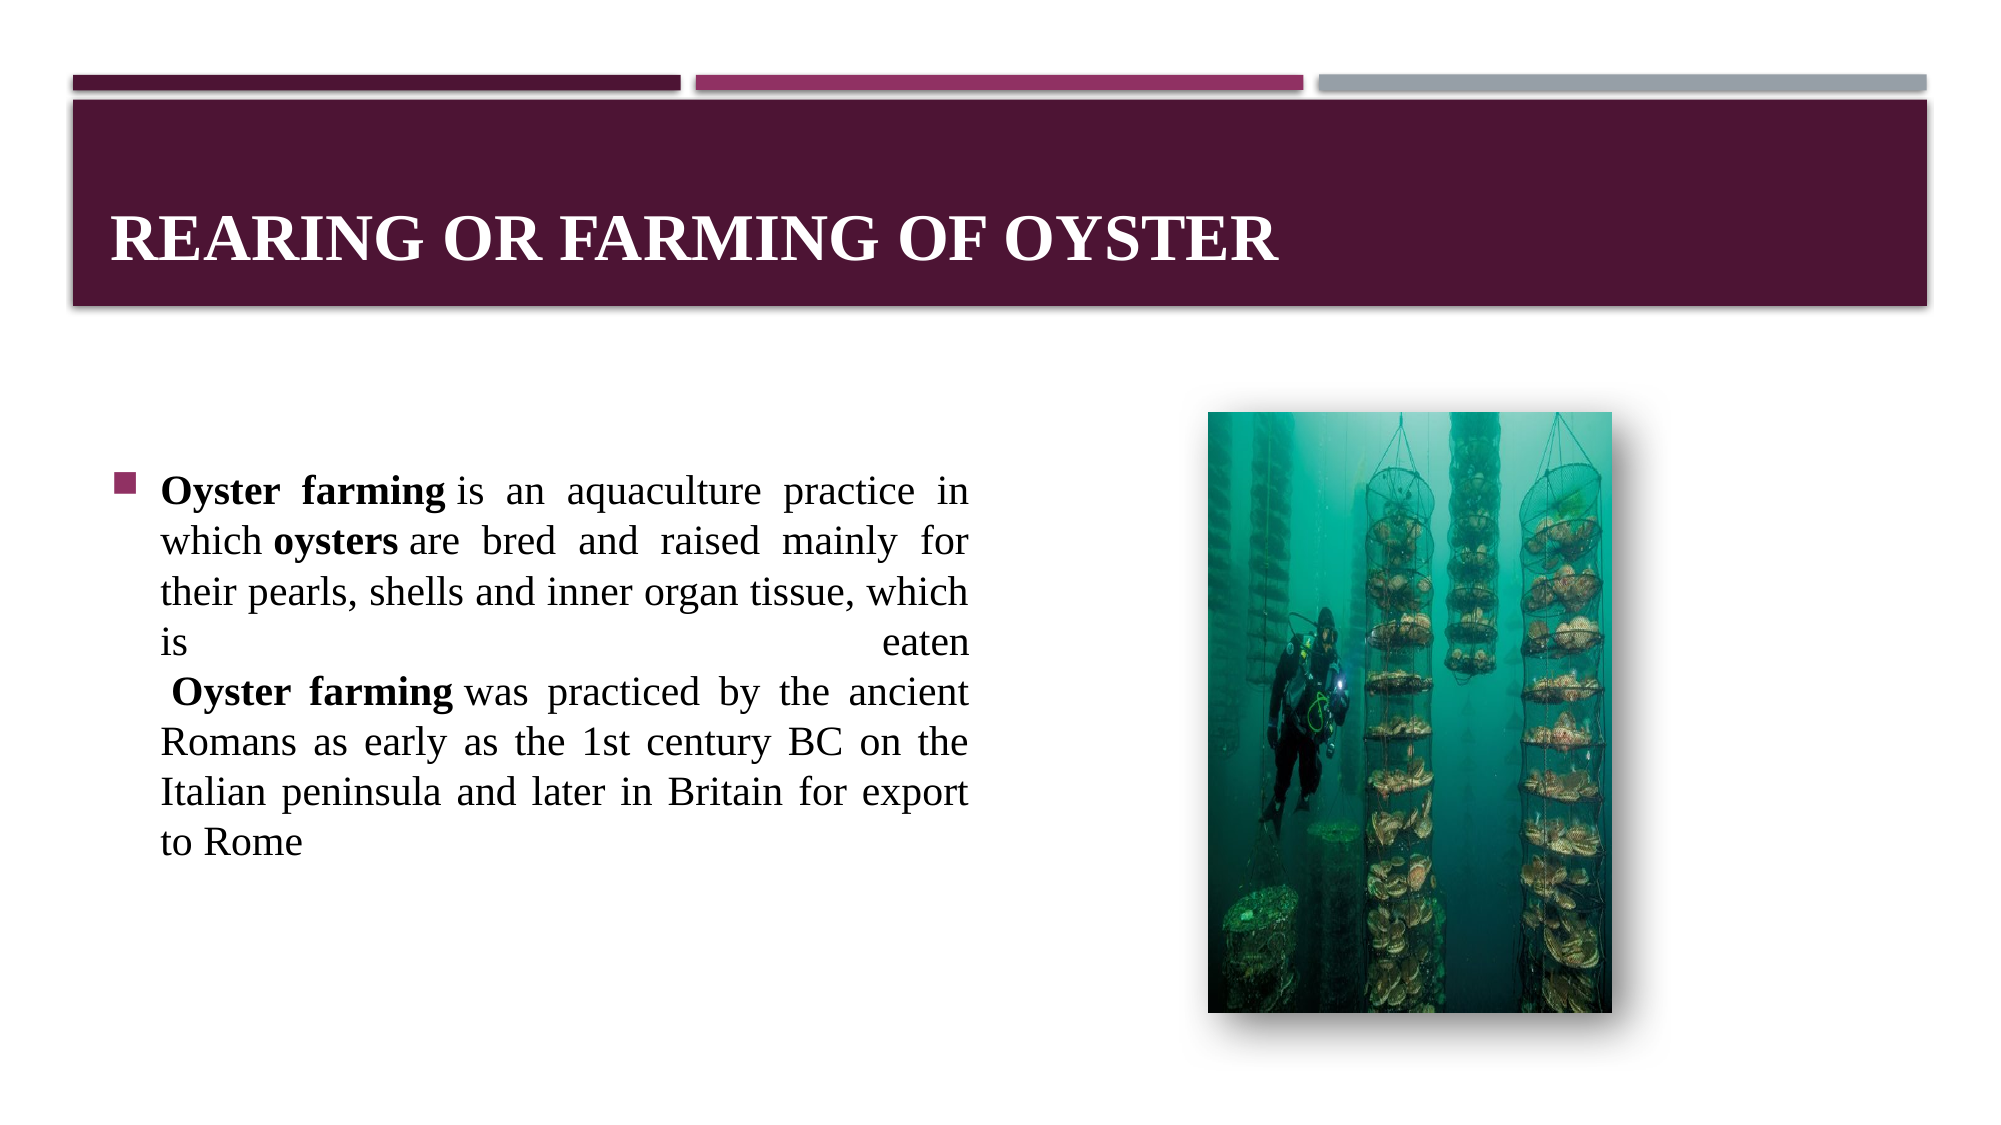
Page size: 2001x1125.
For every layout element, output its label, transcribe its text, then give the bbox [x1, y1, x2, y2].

picture [1208, 411, 1613, 1013]
list Oyster farming is an aquaculture practice in which oysters are bred and raised mainly for their pearls, shells and inner organ tissue, which is eaten Oyster farming was practiced by the ancient Romans as early as the 1st century BC on the Italian peninsula and later in Britain for export to Rome [95, 365, 985, 962]
title Rearing or Farming Of Oyster [95, 119, 1905, 282]
